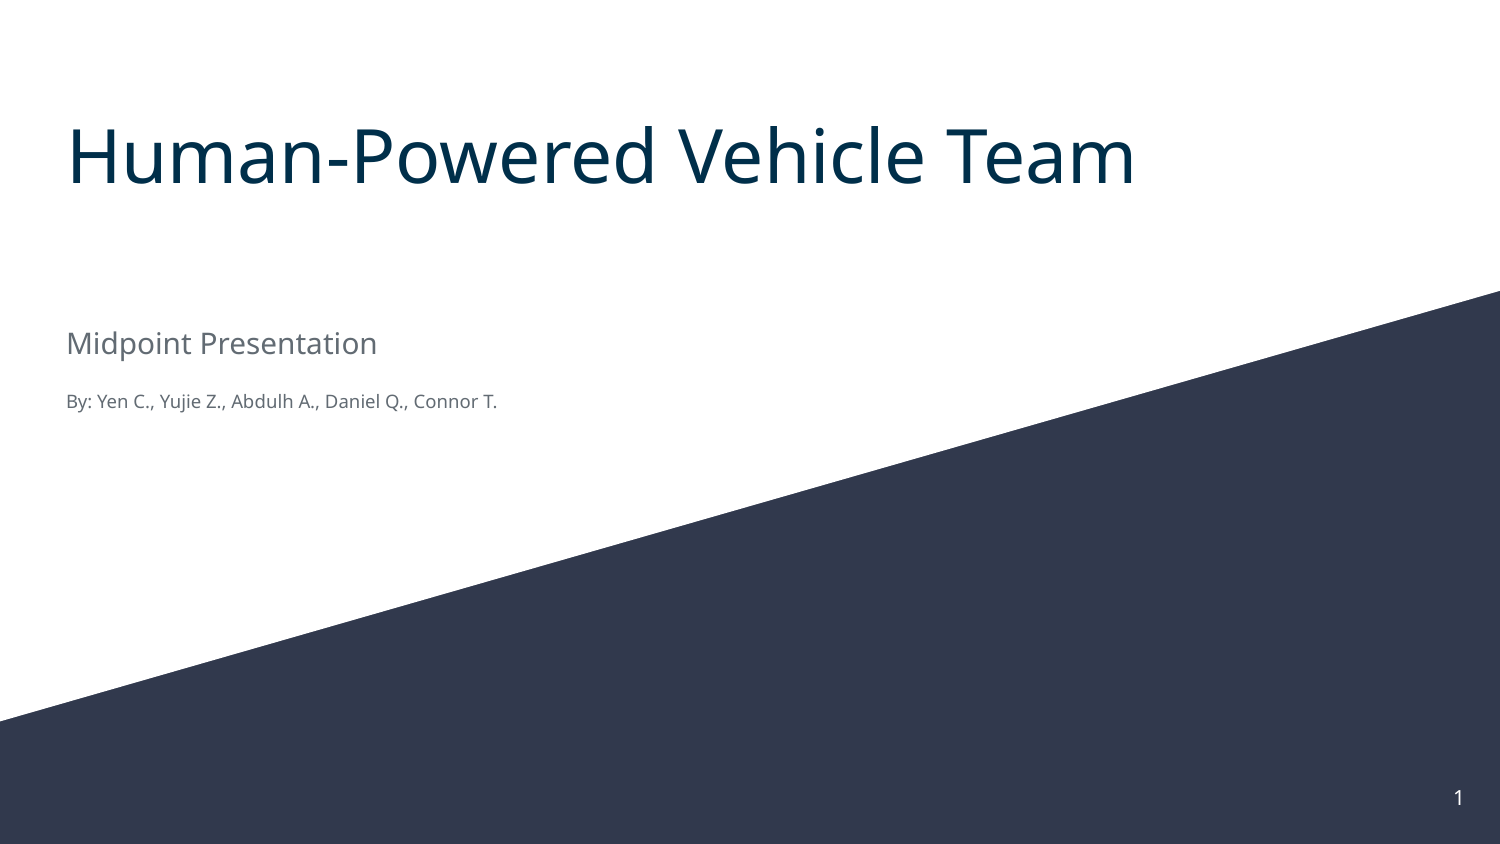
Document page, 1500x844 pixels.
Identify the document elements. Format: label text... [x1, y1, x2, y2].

slide_number ‹#› [1389, 764, 1480, 830]
subtitle Midpoint Presentation By: Yen C., Yujie Z., Abdulh A., Daniel Q., Connor T. [51, 308, 696, 430]
title Human-Powered Vehicle Team [51, 88, 1449, 299]
